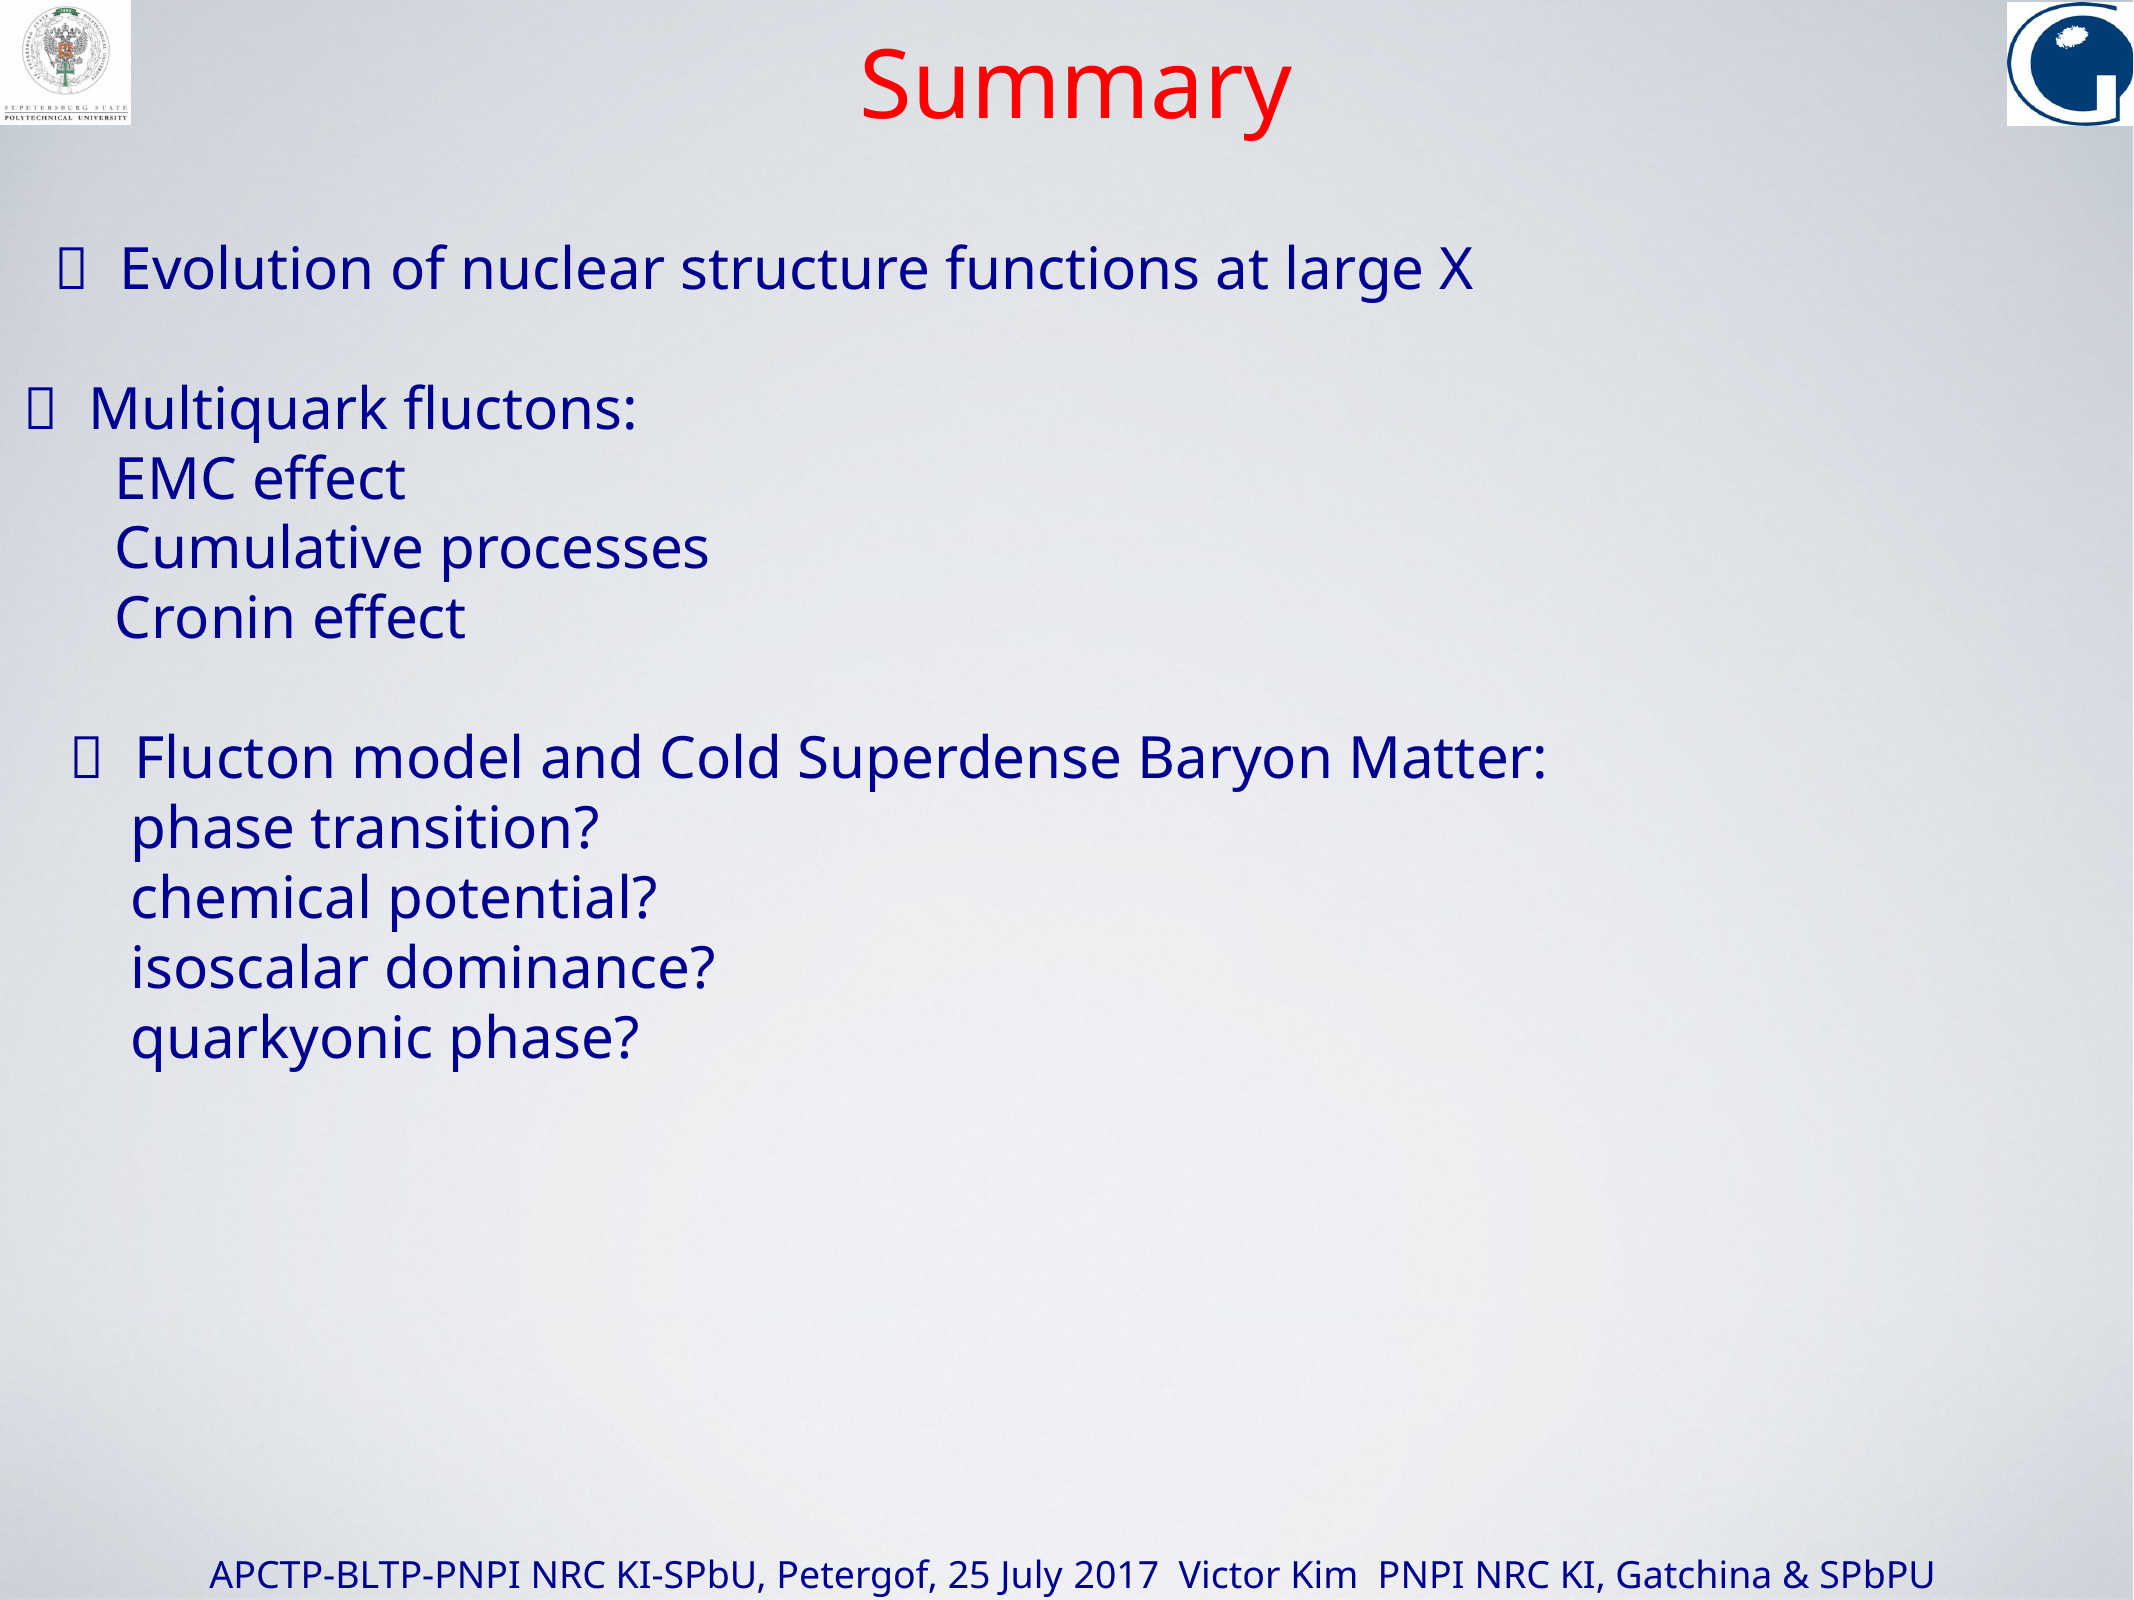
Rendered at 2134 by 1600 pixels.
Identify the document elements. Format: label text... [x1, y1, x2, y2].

title Summary [116, 0, 2036, 75]
picture [2036, 0, 2134, 75]
list  Evolution of nuclear structure functions at large X  Multiquark fluctons: EMC effect Cumulative processes Cronin effect  Flucton model and Cold Superdense Baryon Matter: phase transition? chemical potential? isoscalar dominance? quarkyonic phase? [0, 75, 2134, 1350]
picture [0, 1350, 2134, 1600]
